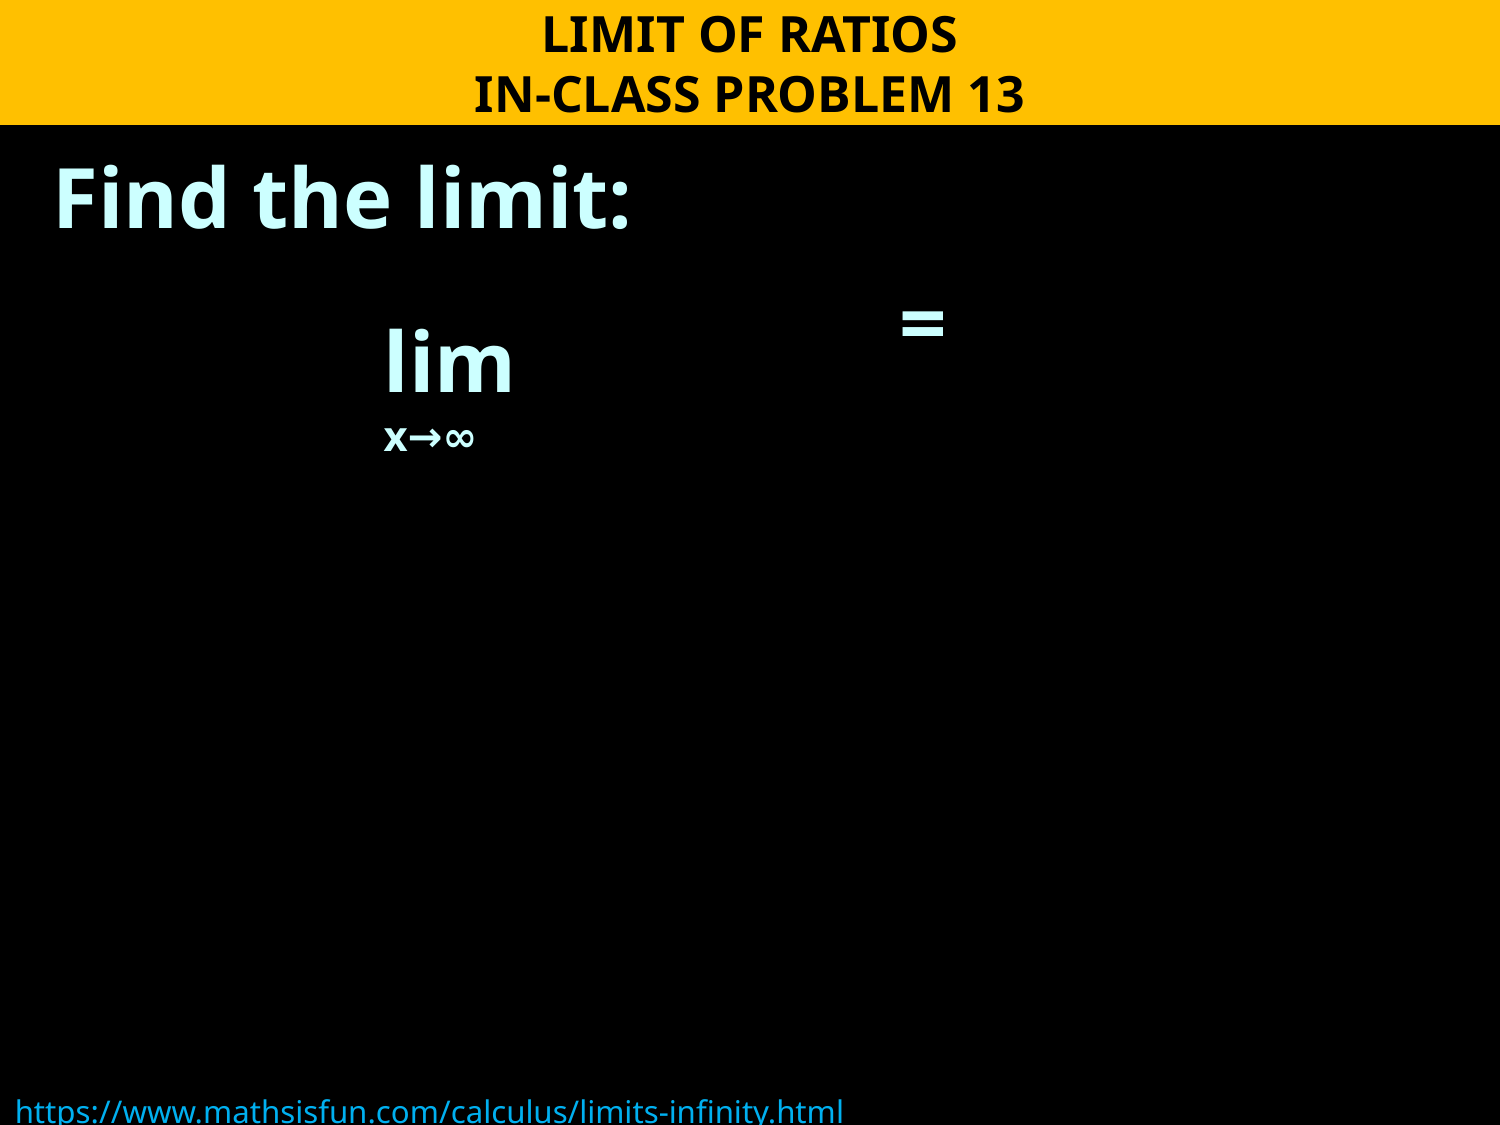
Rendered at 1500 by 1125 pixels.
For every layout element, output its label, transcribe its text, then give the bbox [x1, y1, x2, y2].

text_box LIMIT OF RATIOS IN-CLASS PROBLEM 13 [0, 0, 1500, 125]
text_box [346, 262, 1238, 494]
list Find the limit: [37, 137, 1463, 1063]
text_box https://www.mathsisfun.com/calculus/limits-infinity.html [0, 1084, 1125, 1125]
